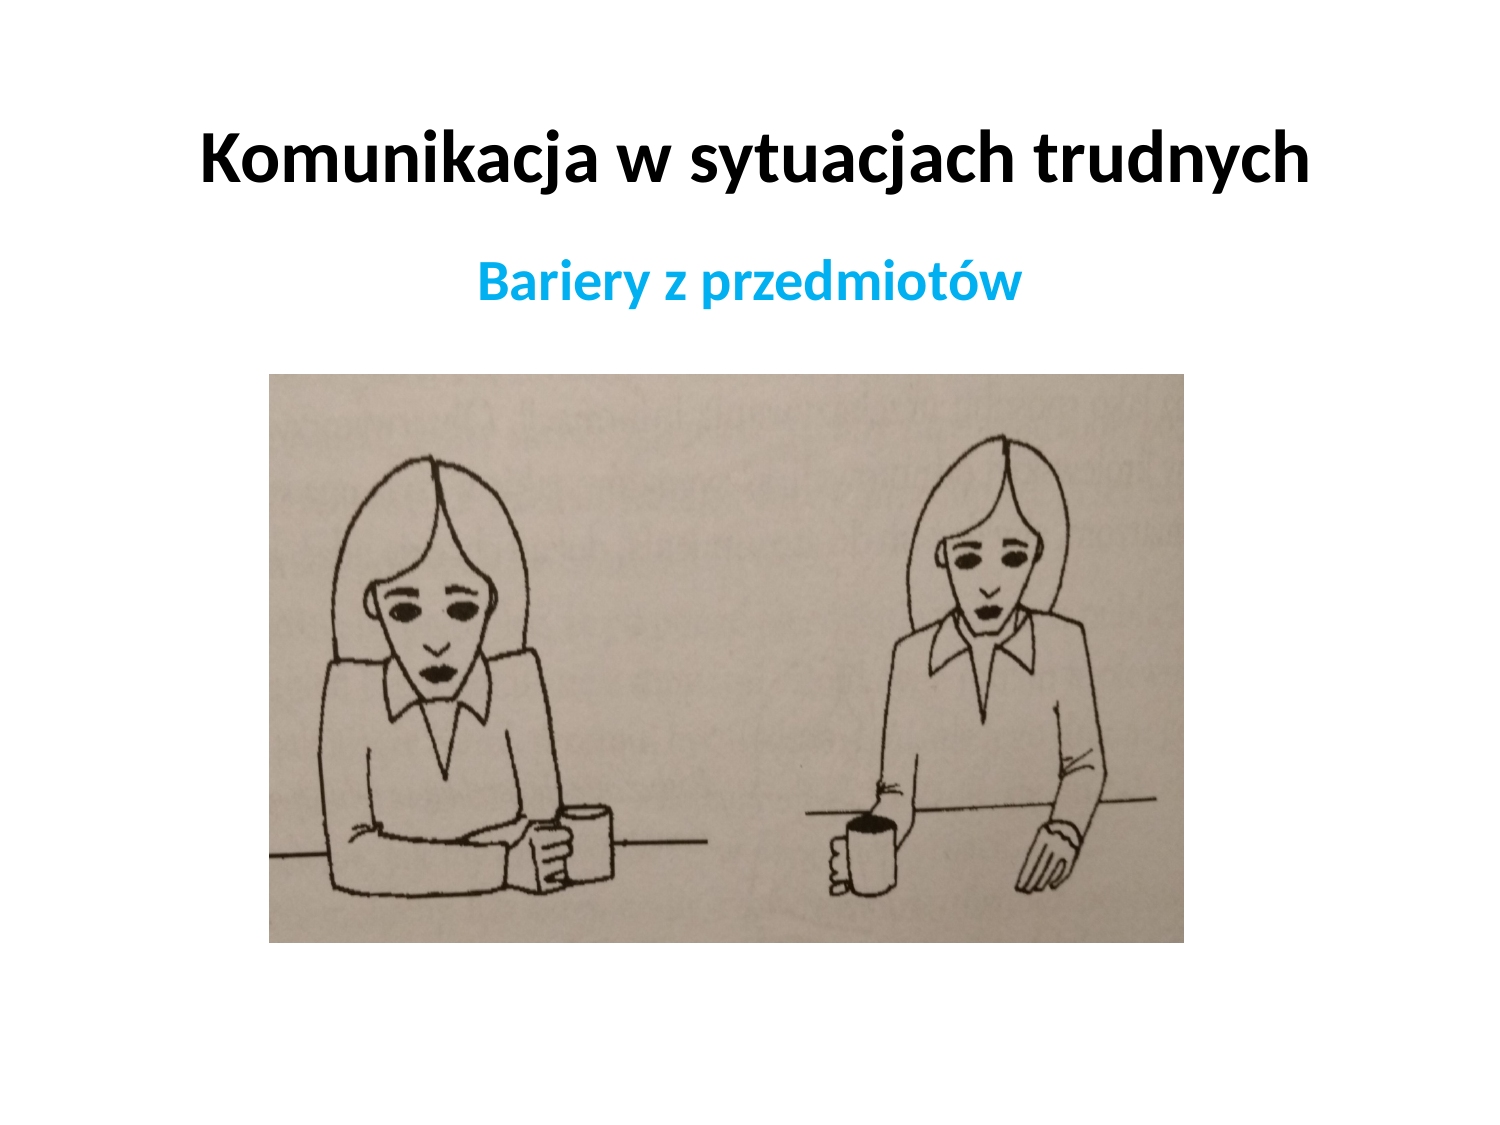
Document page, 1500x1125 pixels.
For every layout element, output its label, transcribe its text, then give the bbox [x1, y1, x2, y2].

list Bariery z przedmiotów [75, 234, 1425, 961]
picture [269, 374, 1184, 943]
title Komunikacja w sytuacjach trudnych [82, 58, 1432, 247]
